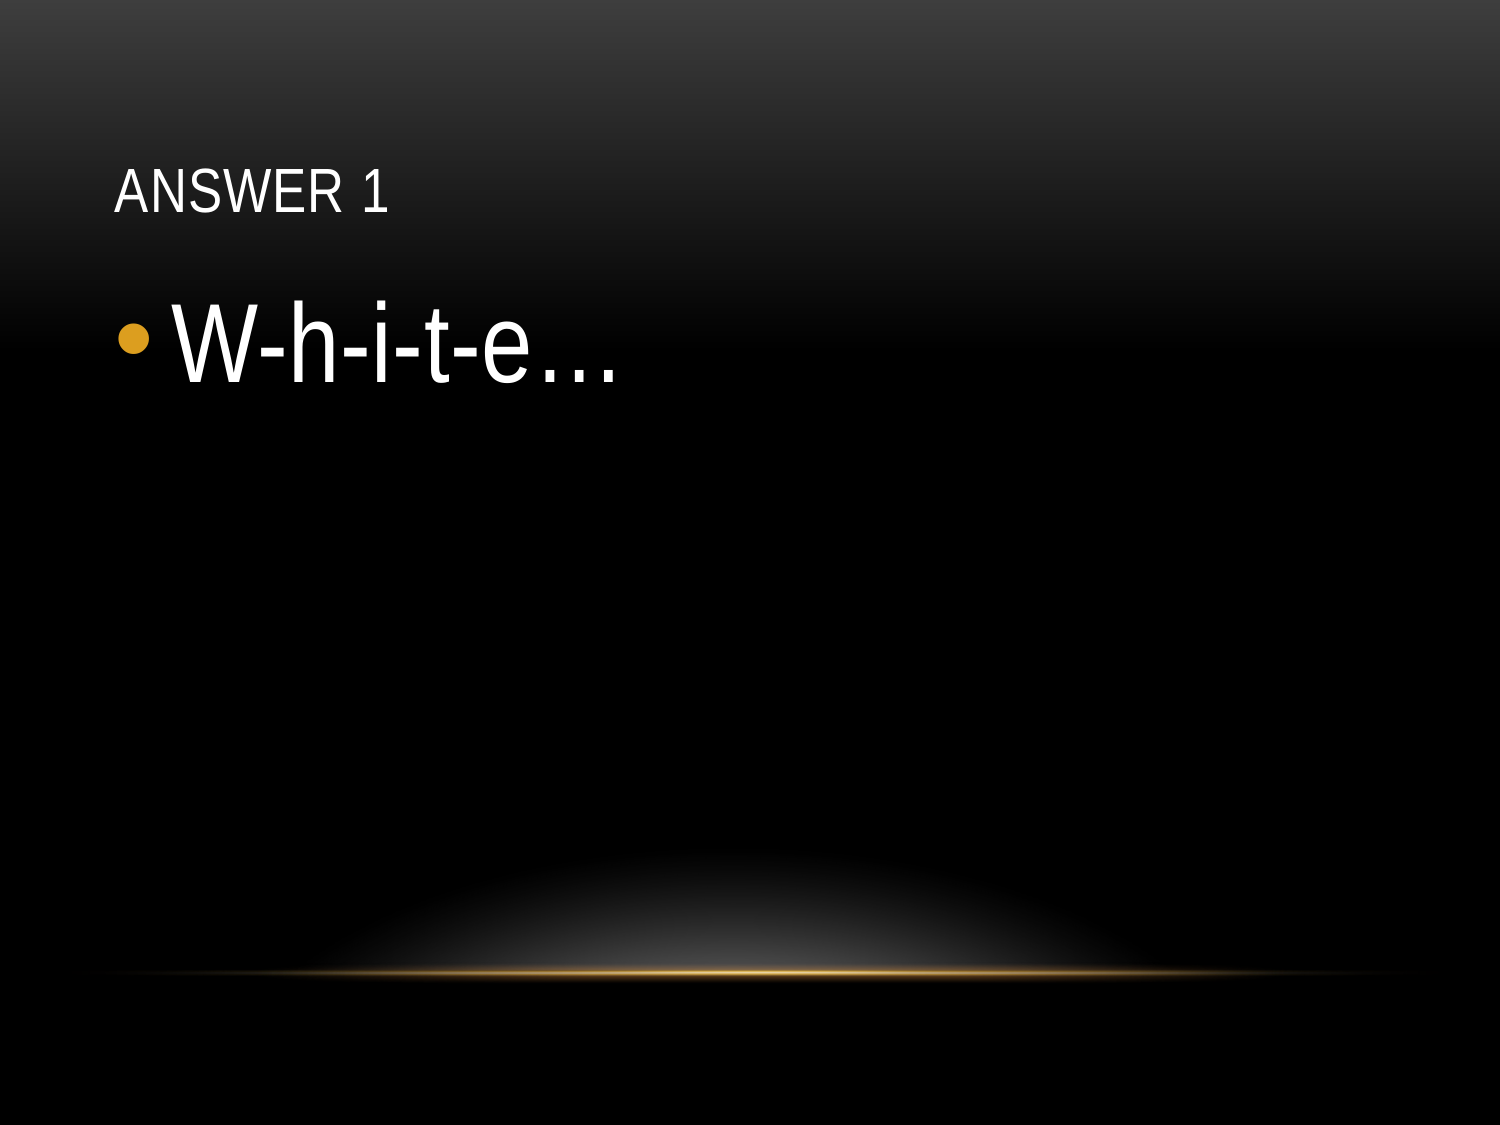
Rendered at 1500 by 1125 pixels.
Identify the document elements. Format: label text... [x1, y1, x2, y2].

list W-h-i-t-e… [99, 262, 1400, 938]
picture [0, 0, 1500, 1125]
title ANSWER 1 [99, 45, 1400, 233]
